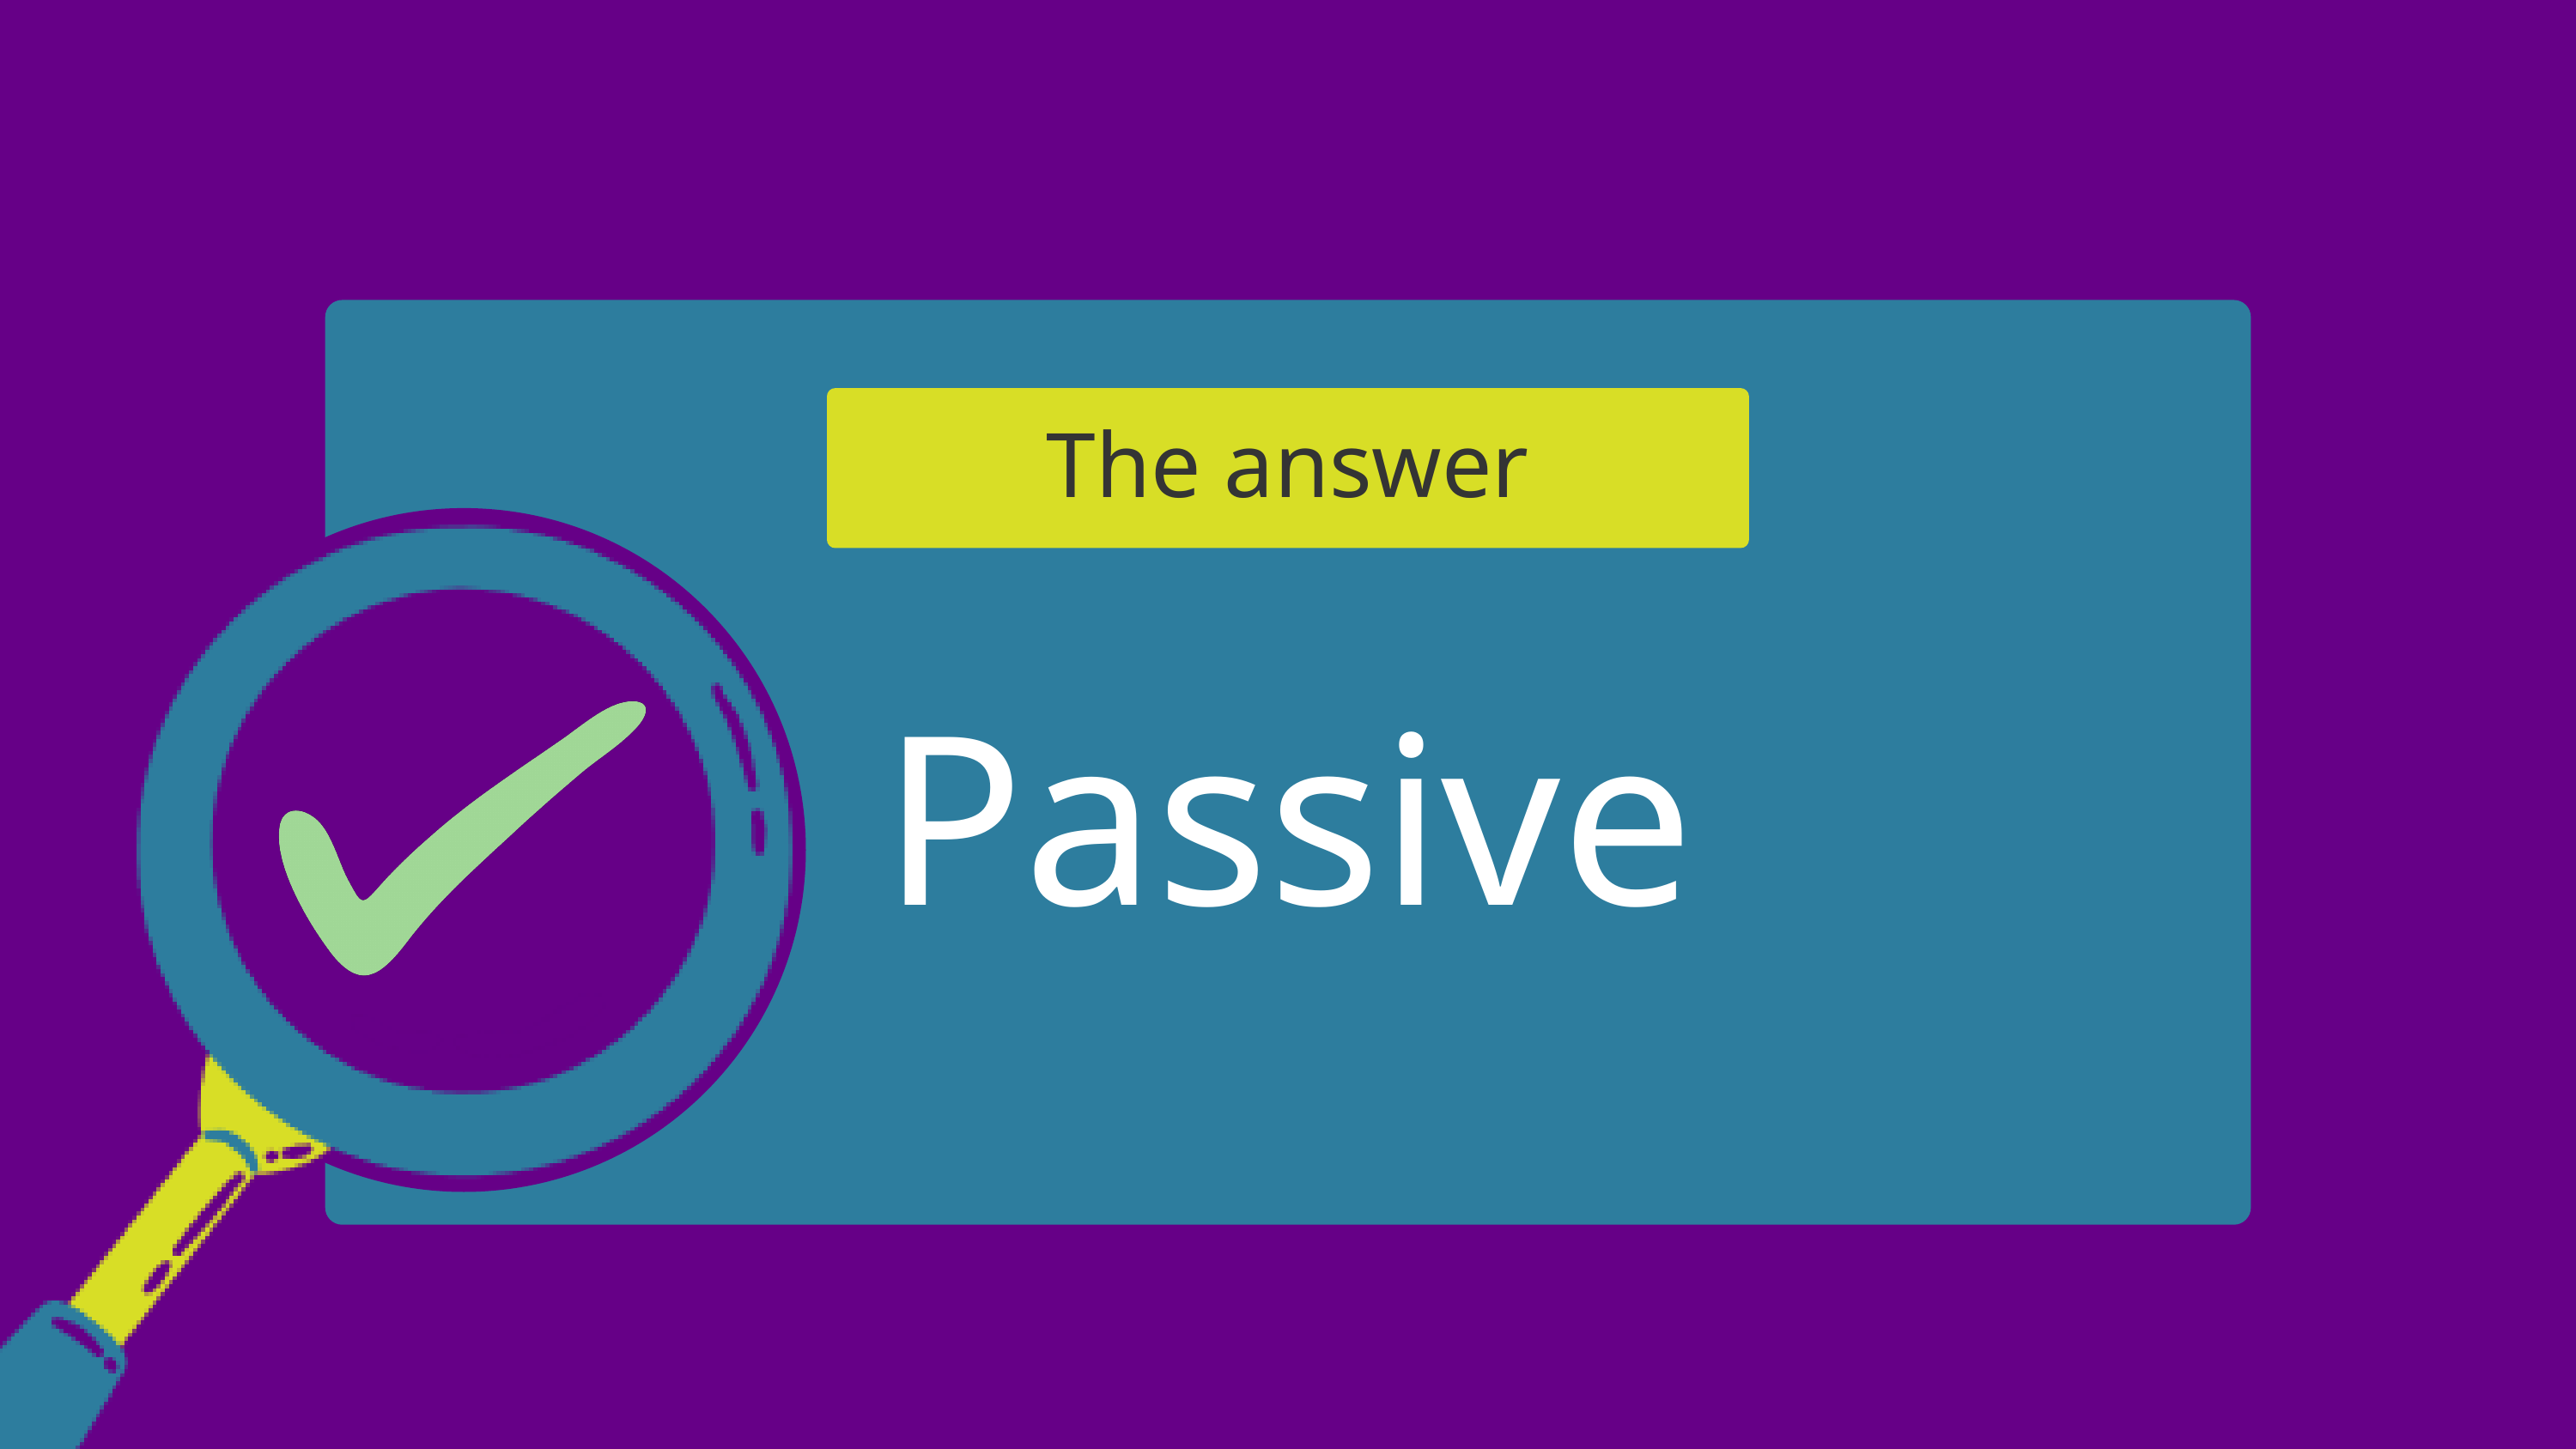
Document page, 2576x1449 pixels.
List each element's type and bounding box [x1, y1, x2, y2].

text_box [325, 300, 2251, 1225]
text_box [0, 507, 806, 1449]
text_box [826, 387, 1750, 549]
